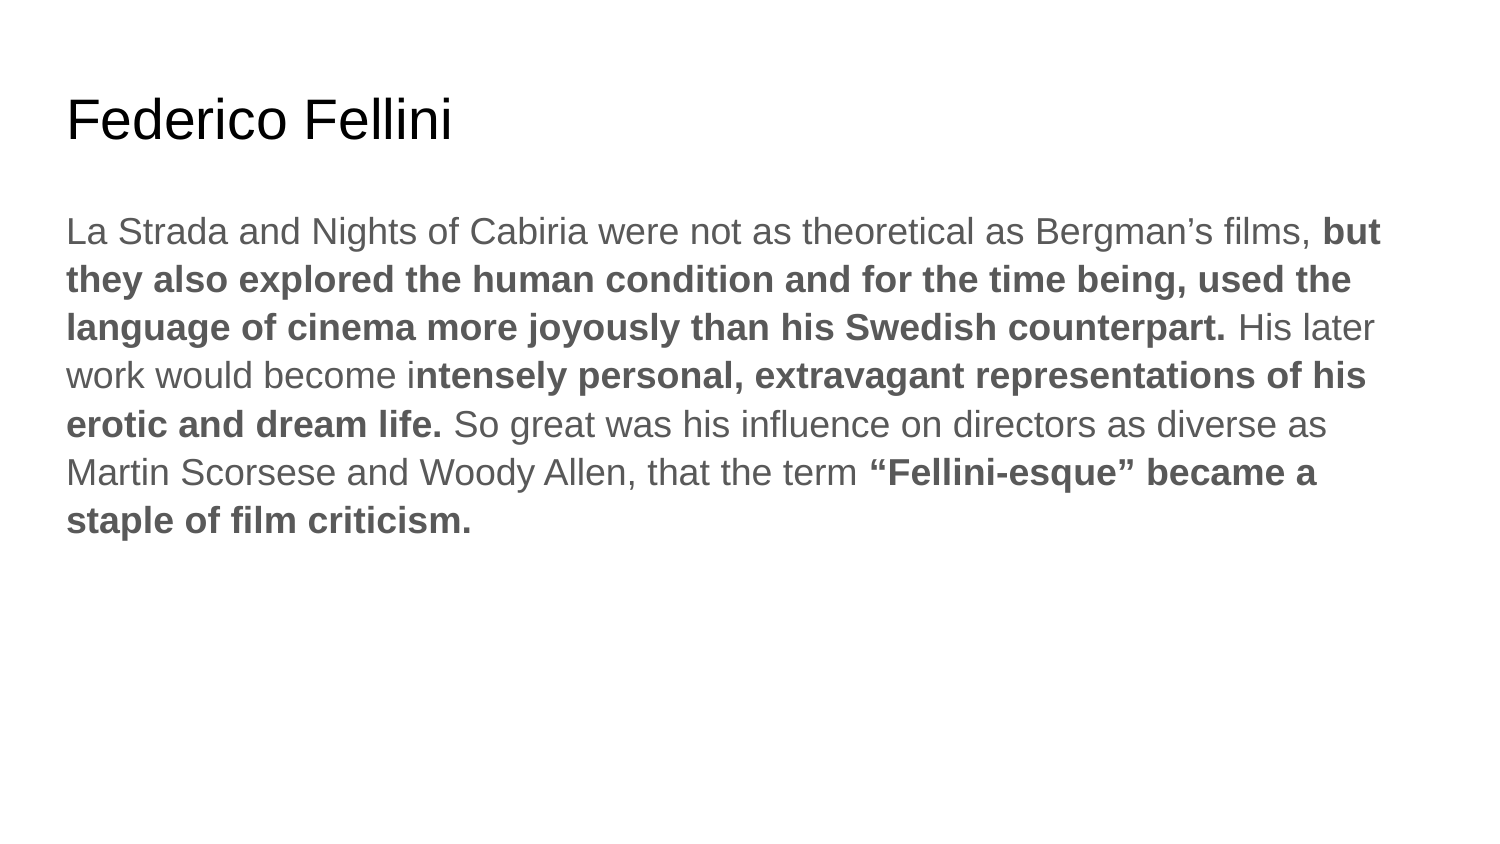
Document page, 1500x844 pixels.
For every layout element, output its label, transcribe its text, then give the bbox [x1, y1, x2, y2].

title Federico Fellini [51, 72, 1449, 167]
list La Strada and Nights of Cabiria were not as theoretical as Bergman’s films, but they also explored the human condition and for the time being, used the language of cinema more joyously than his Swedish counterpart. His later work would become intensely personal, extravagant representations of his erotic and dream life. So great was his influence on directors as diverse as Martin Scorsese and Woody Allen, that the term “Fellini-esque” became a staple of film criticism. [51, 189, 1449, 807]
